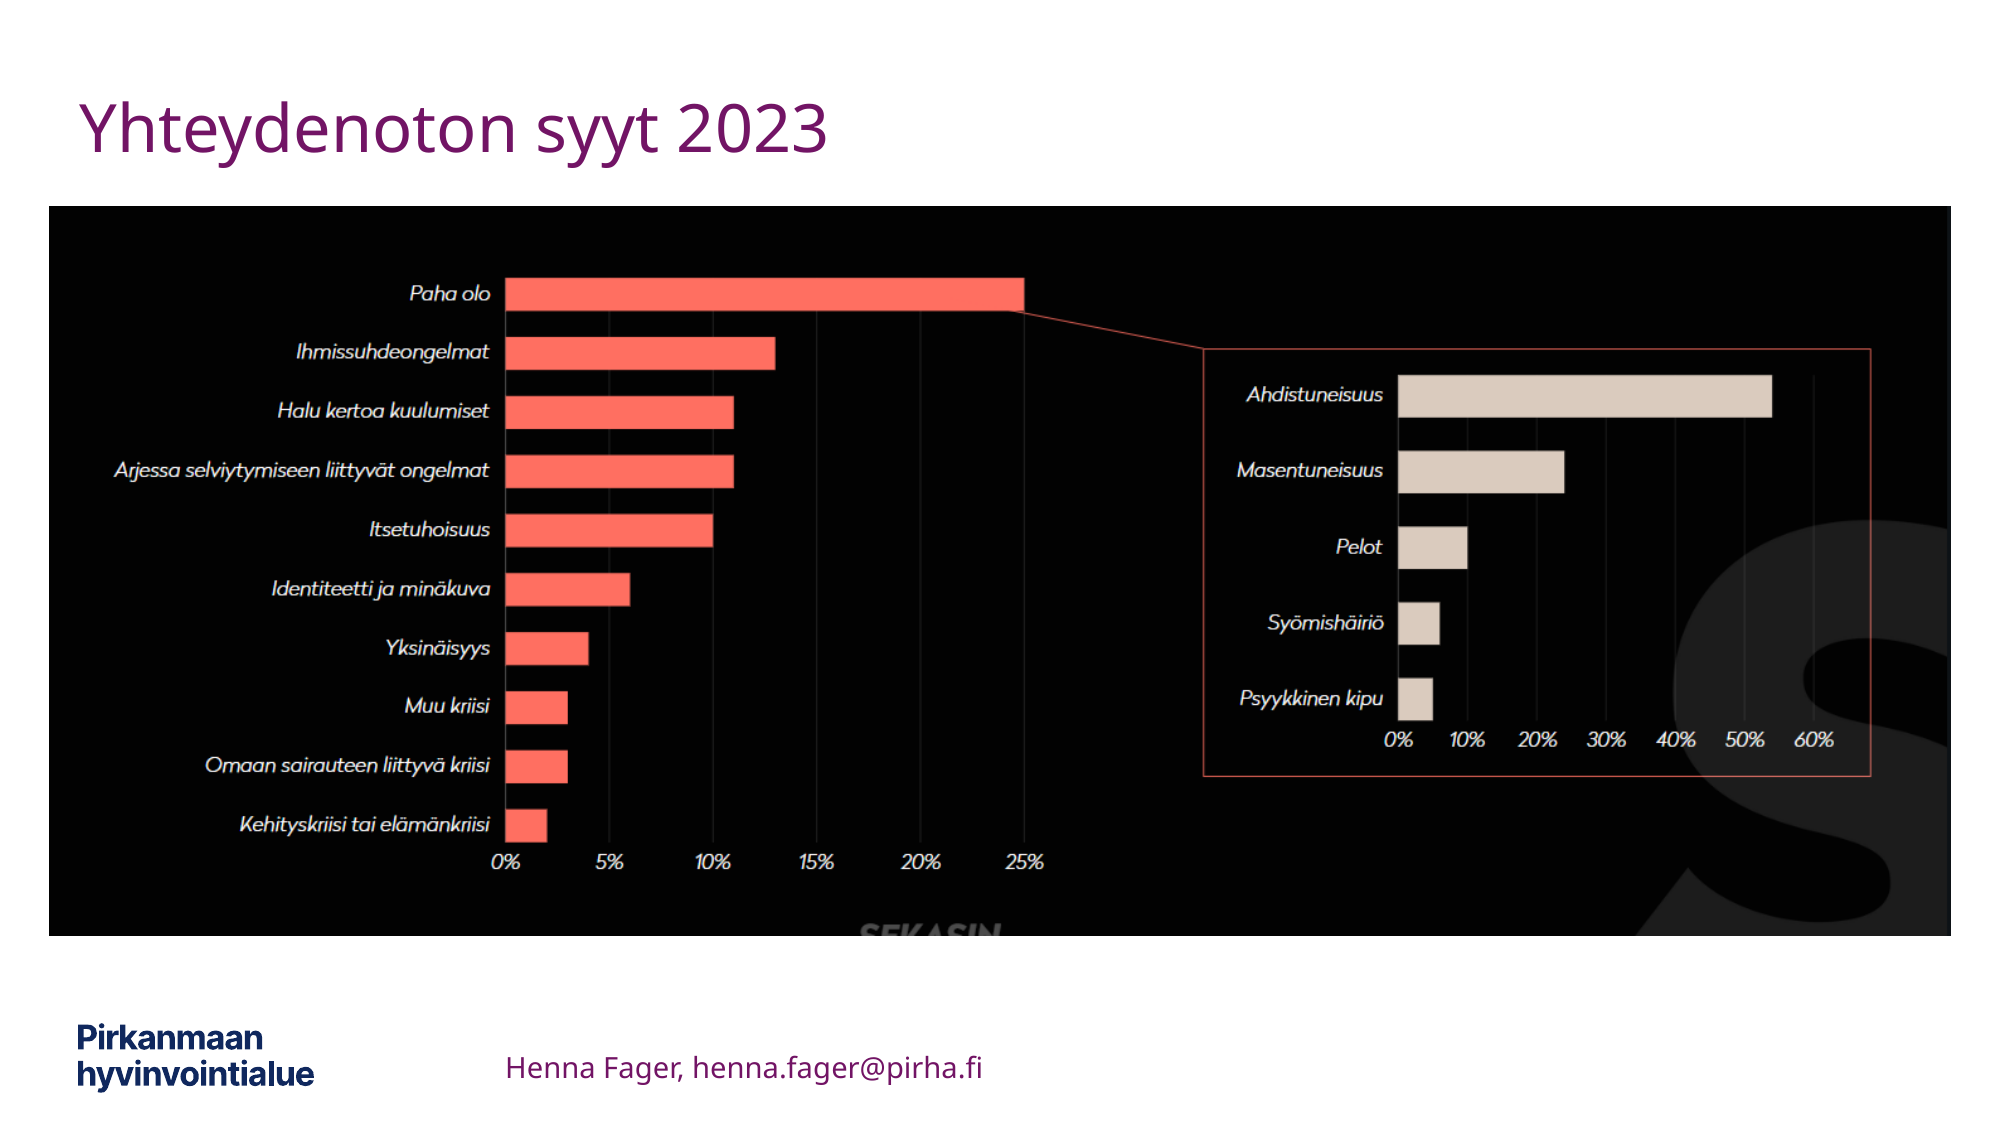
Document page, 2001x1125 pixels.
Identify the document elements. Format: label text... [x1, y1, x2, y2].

title Yhteydenoton syyt 2023 [79, 54, 1922, 206]
picture [49, 206, 1951, 936]
text_box Henna Fager, henna.fager@pirha.fi [490, 1041, 1017, 1092]
